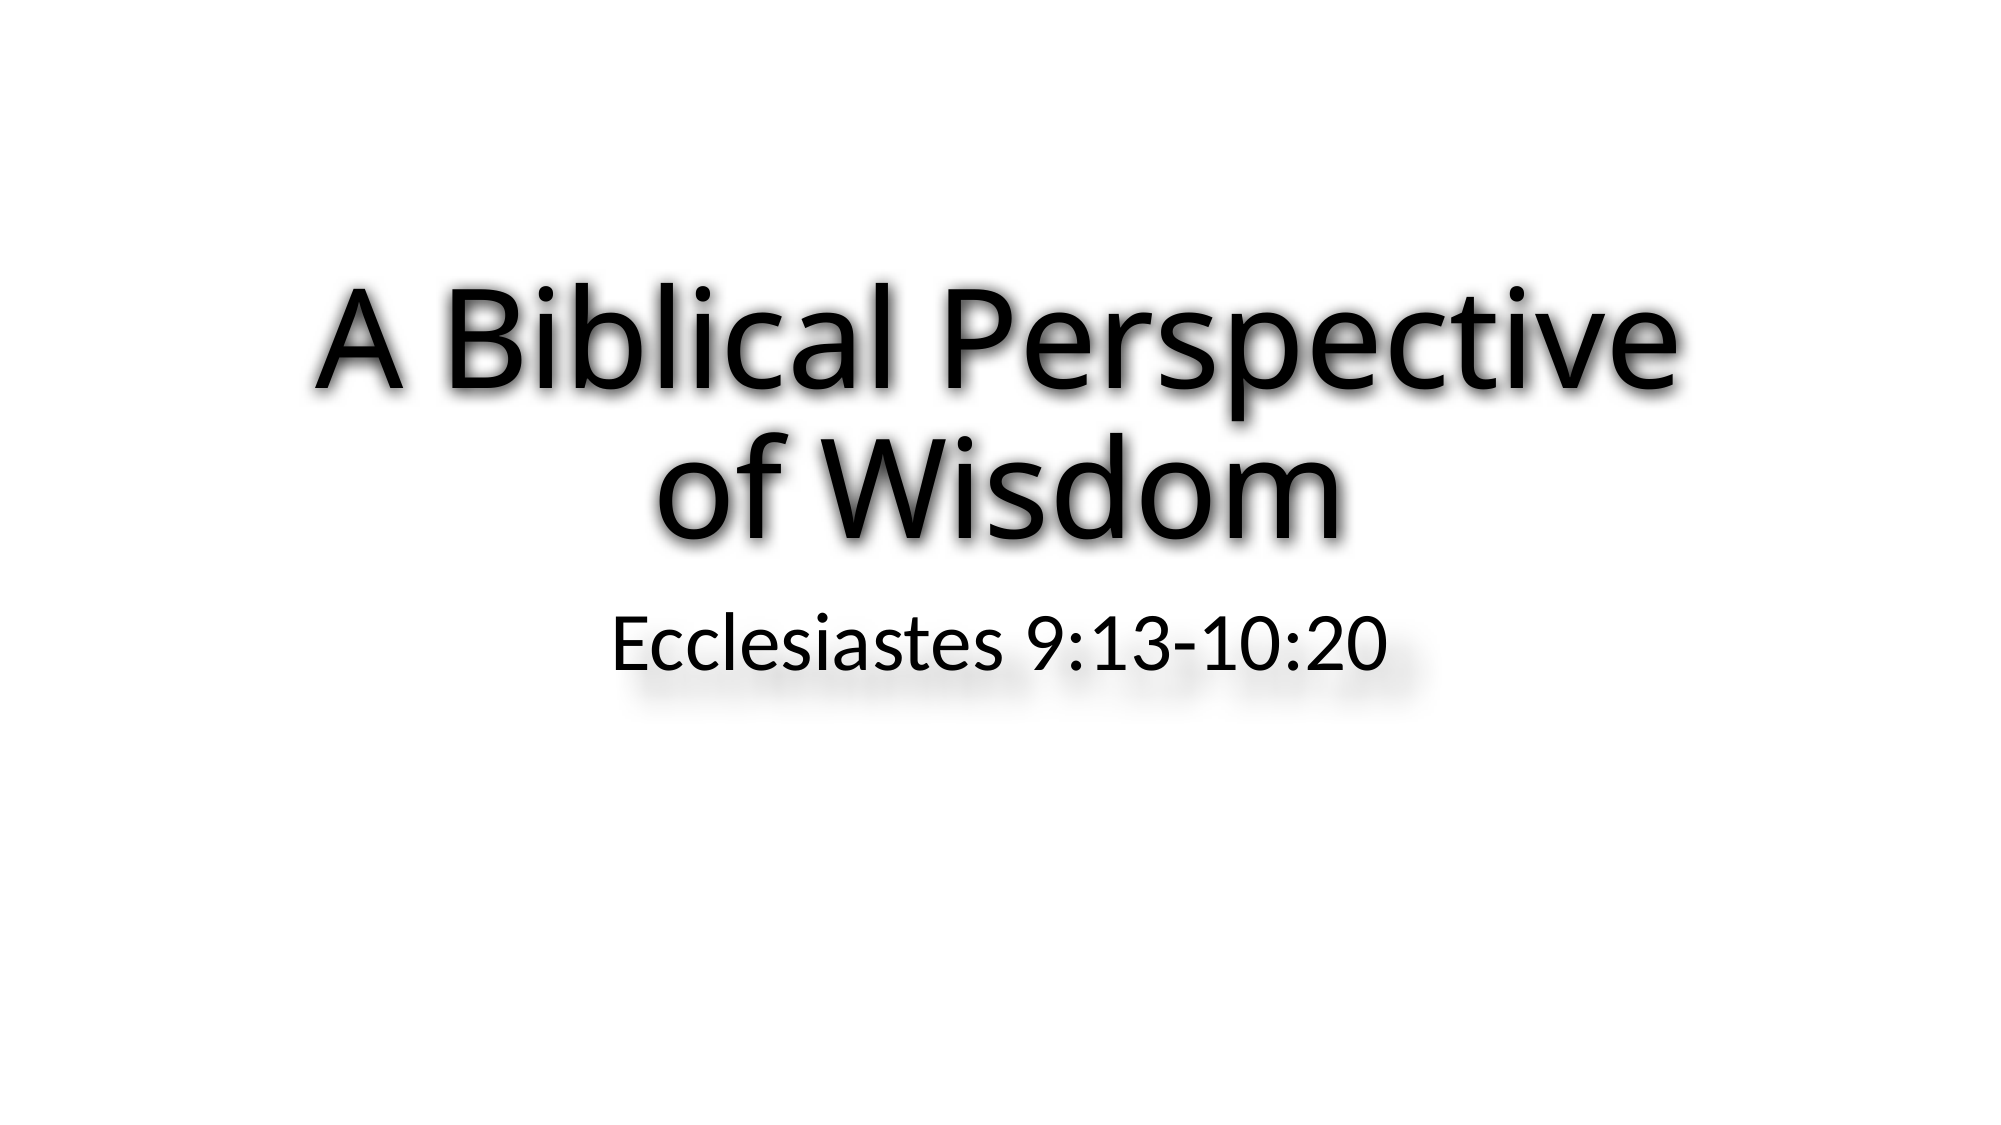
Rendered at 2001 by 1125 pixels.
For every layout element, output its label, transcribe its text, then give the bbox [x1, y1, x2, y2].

subtitle Ecclesiastes 9:13-10:20 [249, 590, 1750, 863]
title A Biblical Perspective of Wisdom [249, 184, 1750, 576]
